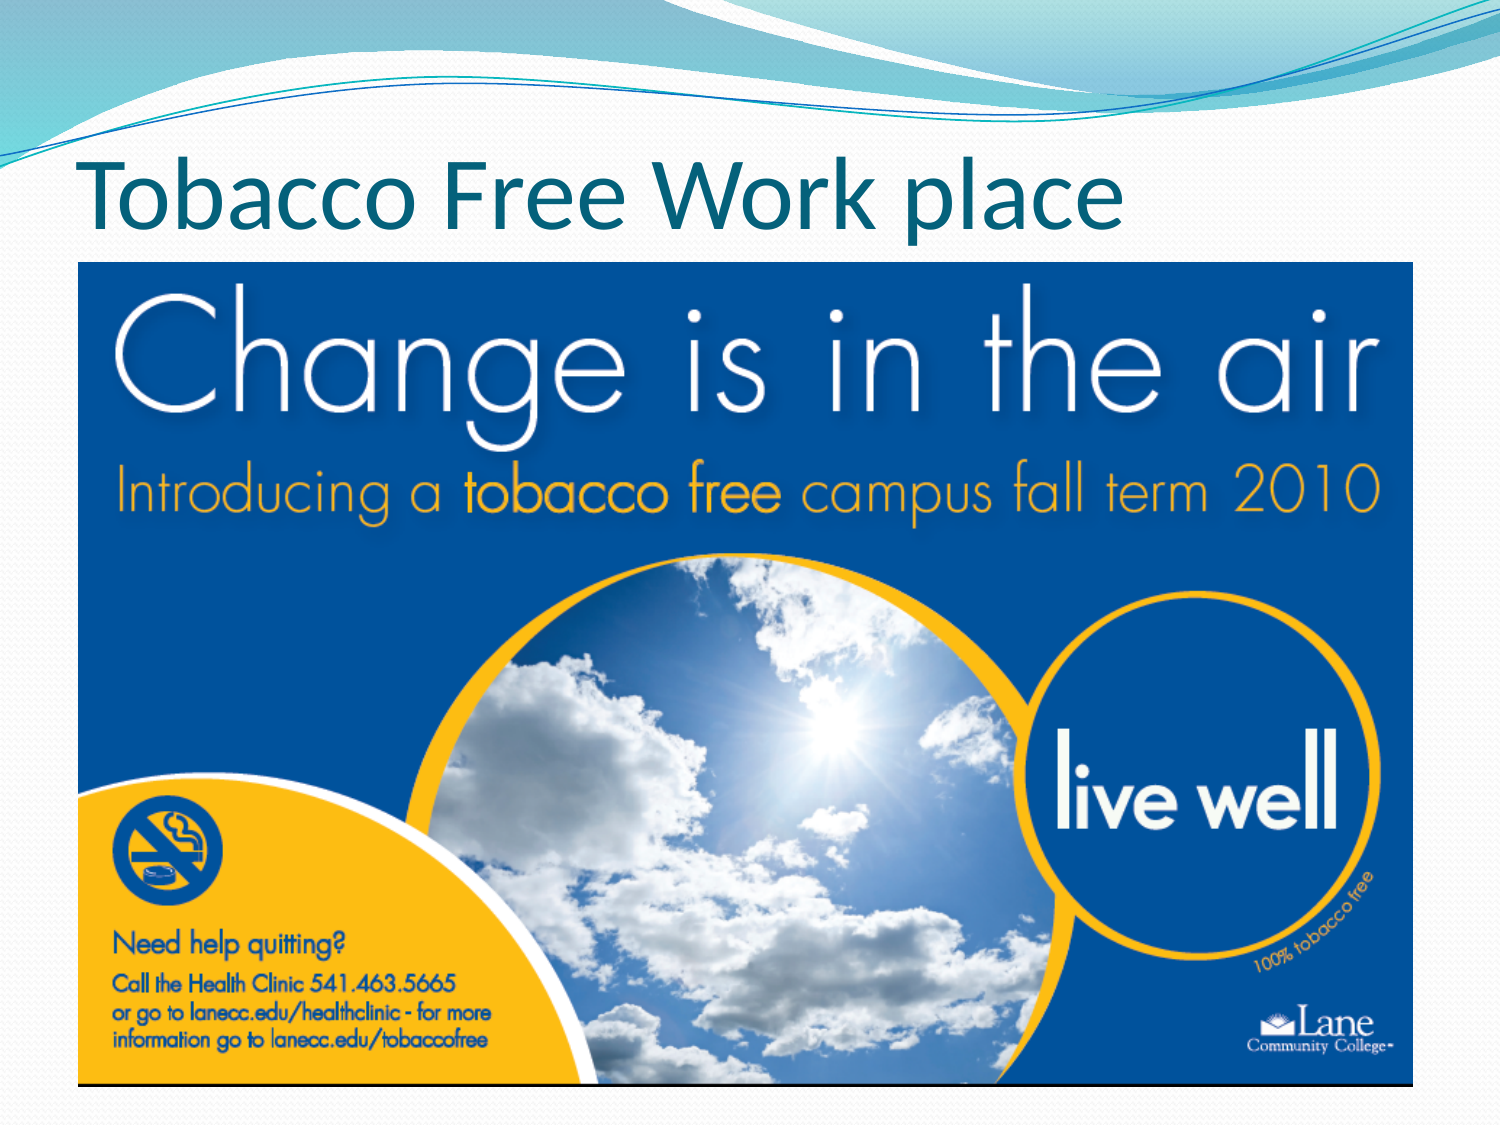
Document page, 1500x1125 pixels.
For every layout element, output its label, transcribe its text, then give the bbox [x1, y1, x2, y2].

title Tobacco Free Work place [75, 62, 1425, 250]
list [77, 262, 1413, 1087]
